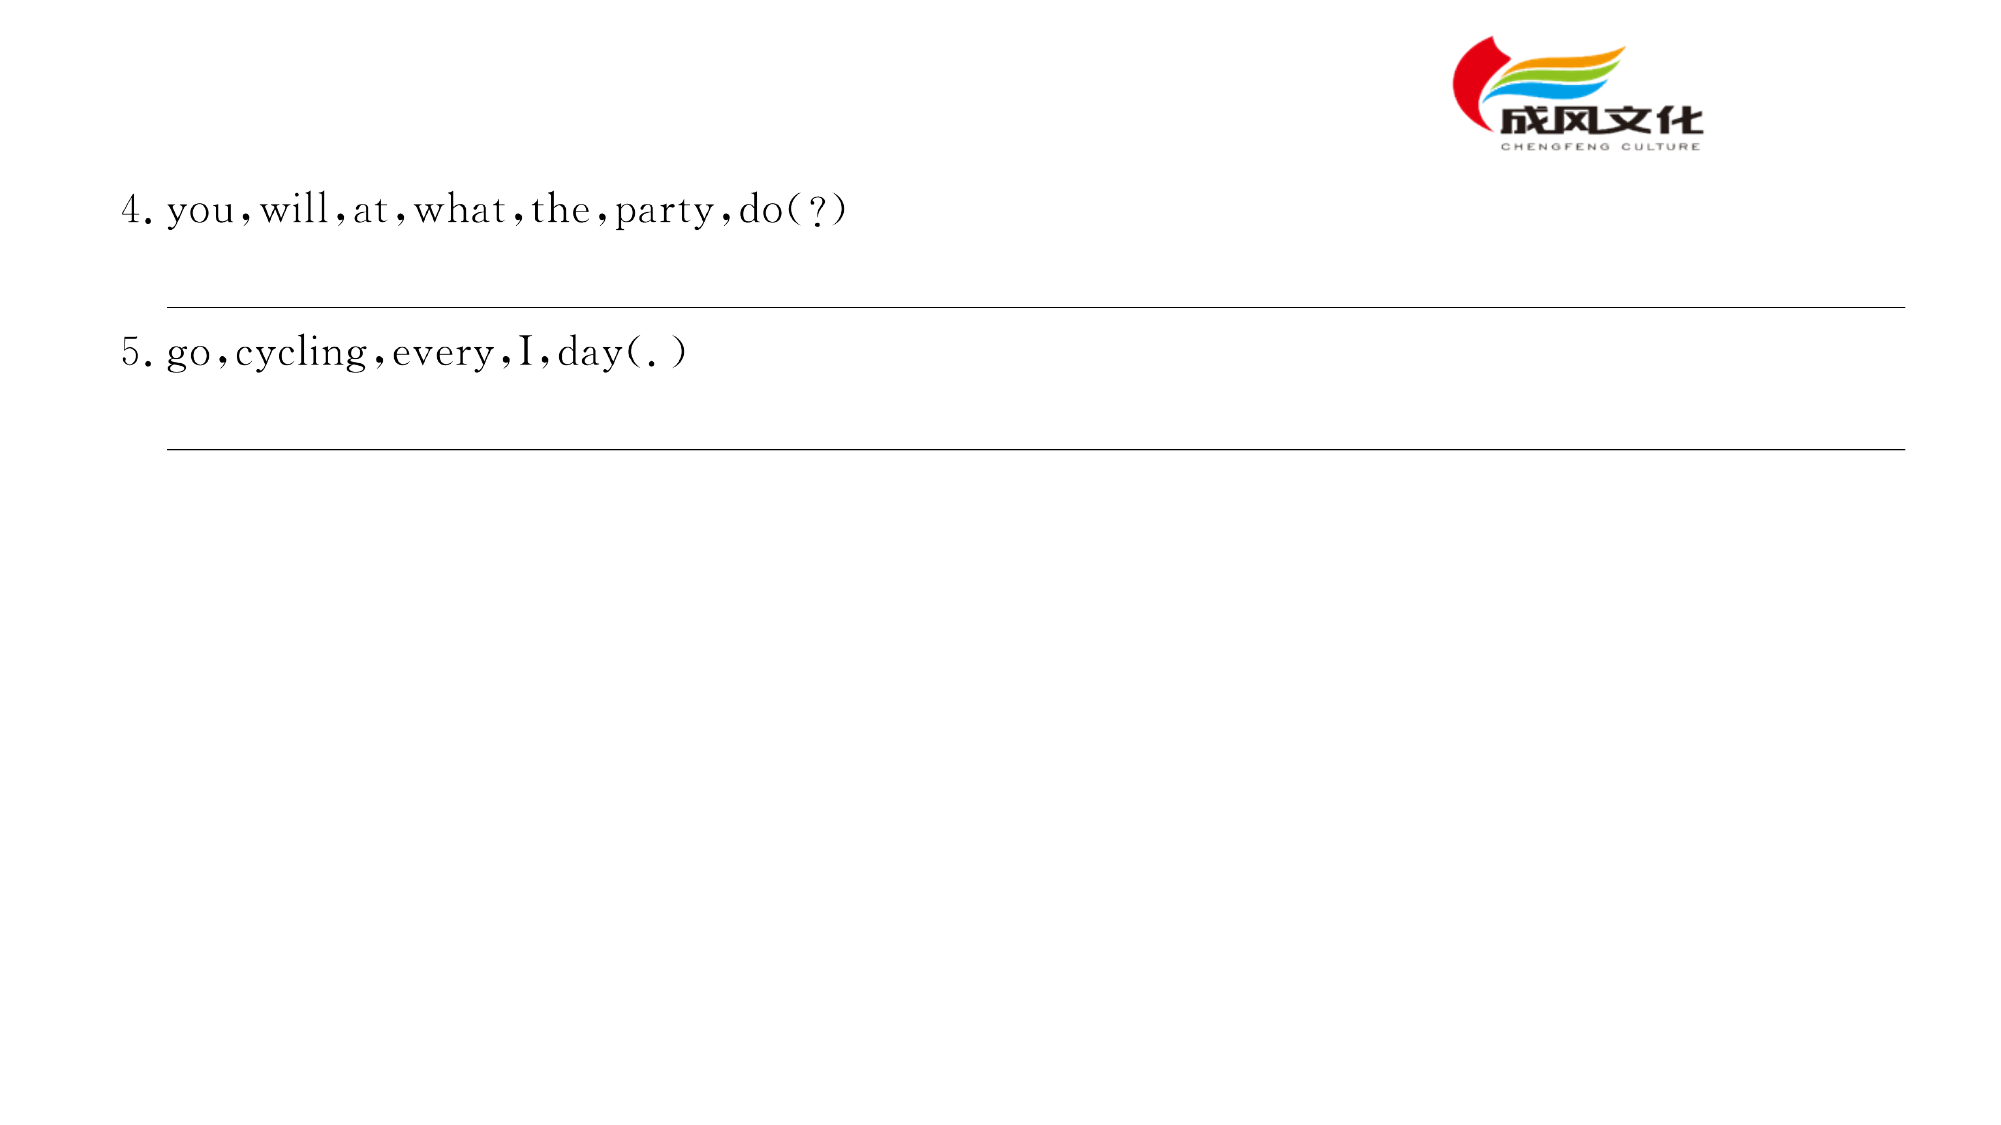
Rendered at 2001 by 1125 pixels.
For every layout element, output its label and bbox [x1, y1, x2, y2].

picture [118, 30, 2000, 461]
